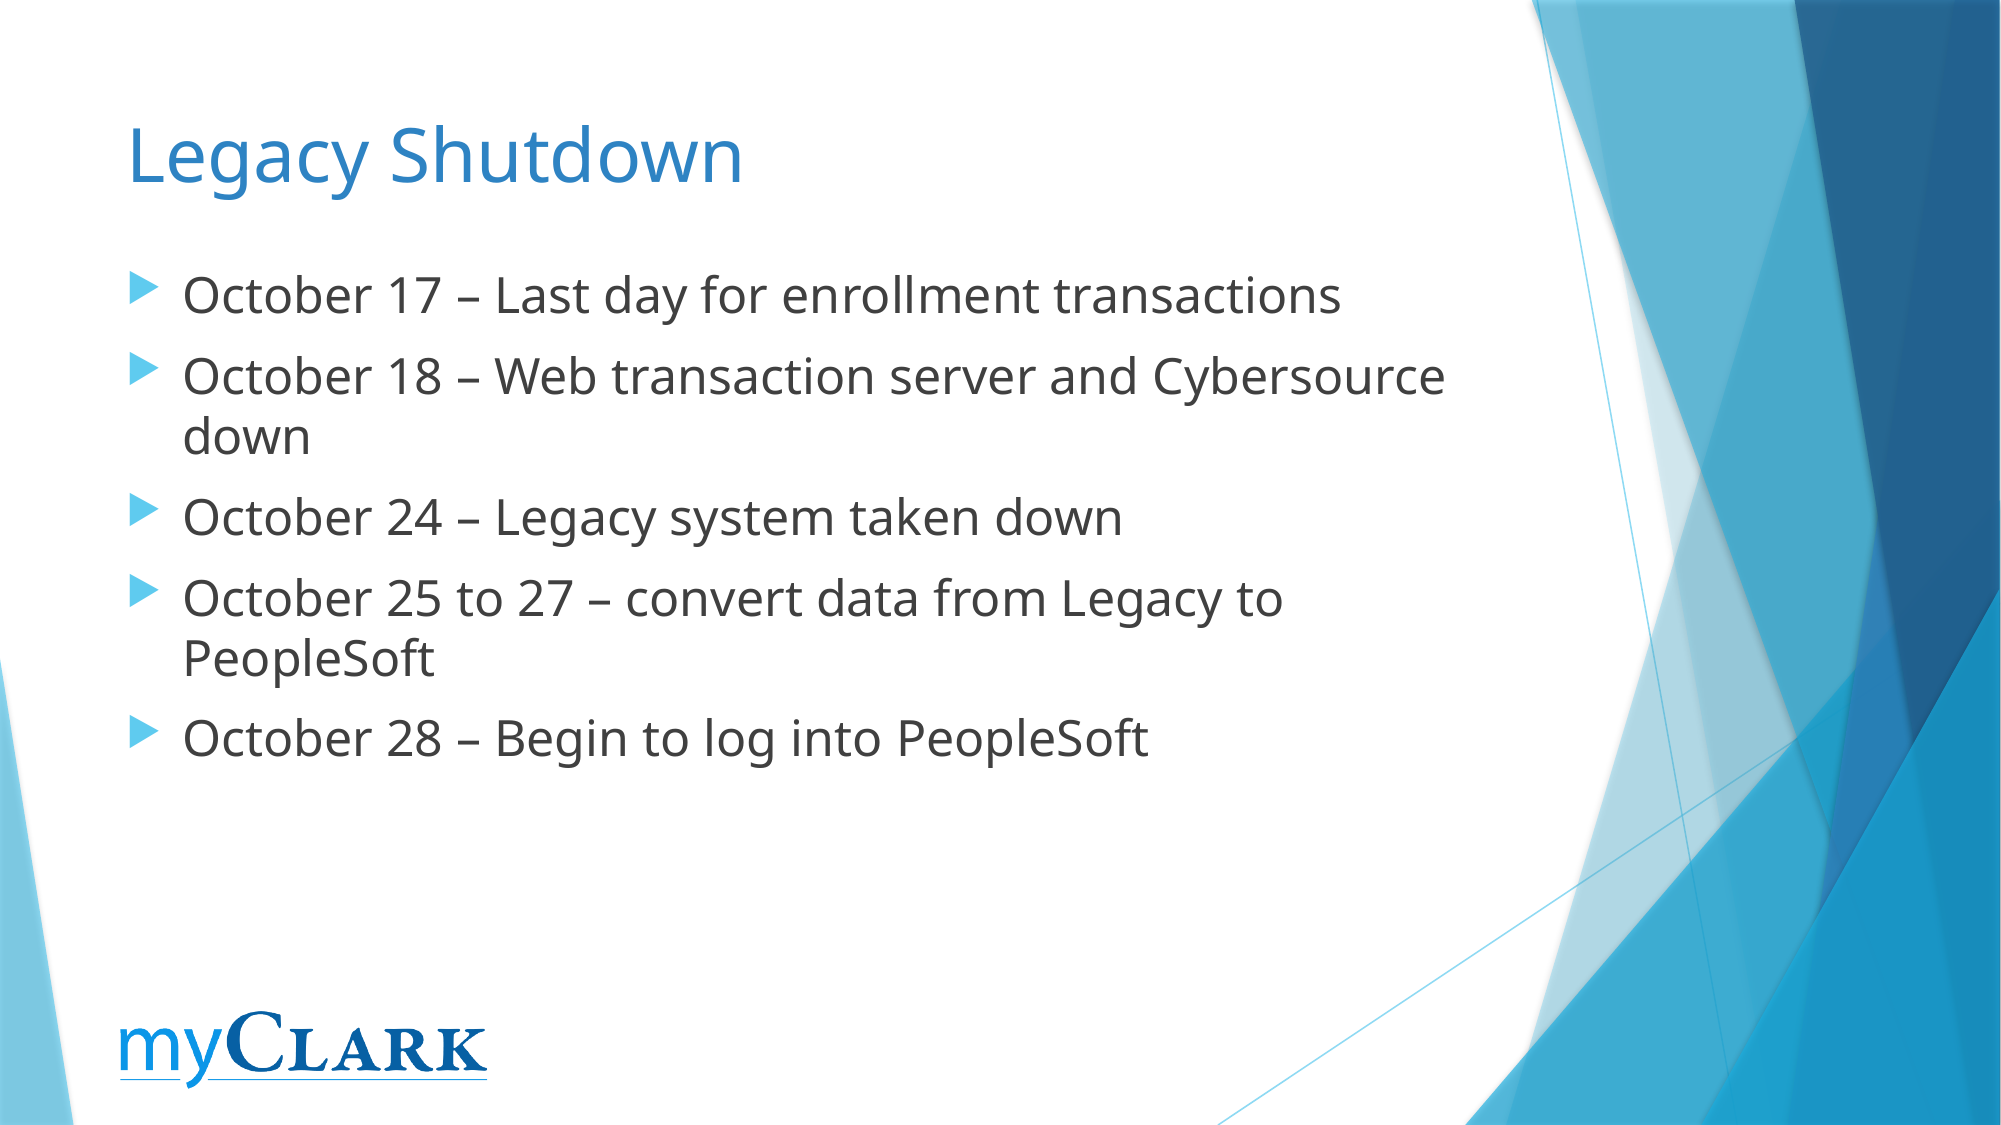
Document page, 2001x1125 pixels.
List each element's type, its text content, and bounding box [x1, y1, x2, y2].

title Legacy Shutdown [111, 99, 1522, 255]
list October 17 – Last day for enrollment transactions October 18 – Web transaction server and Cybersource down October 24 – Legacy system taken down October 25 to 27 – convert data from Legacy to PeopleSoft October 28 – Begin to log into PeopleSoft [111, 255, 1522, 893]
picture [111, 1003, 497, 1099]
